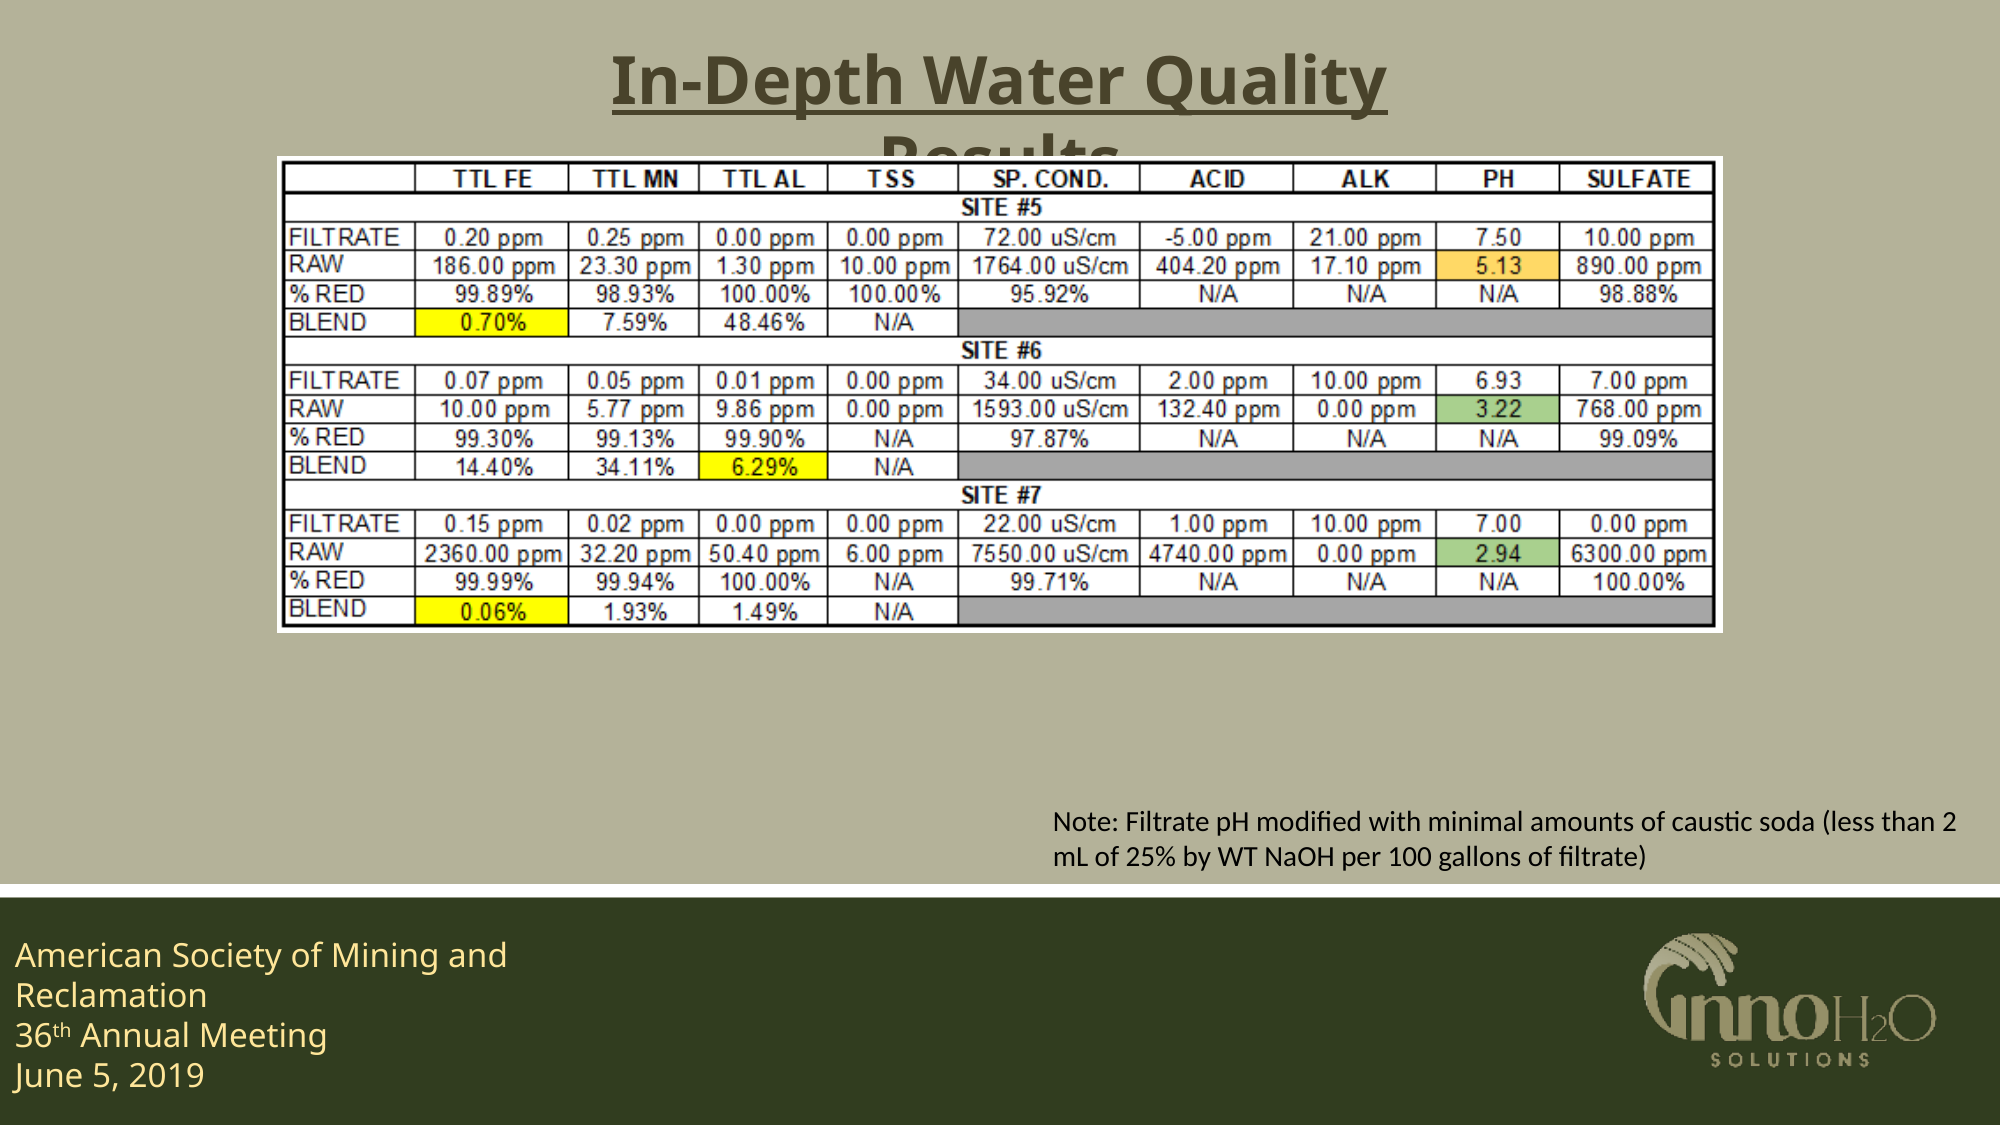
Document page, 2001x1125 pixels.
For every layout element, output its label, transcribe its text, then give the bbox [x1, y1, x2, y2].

picture [276, 155, 1723, 633]
text_box In-Depth Water Quality Results [514, 30, 1486, 155]
picture [1638, 927, 1942, 1073]
text_box [0, 898, 2000, 1125]
text_box [0, 883, 2000, 898]
text_box Note: Filtrate pH modified with minimal amounts of caustic soda (less than 2 mL of 25% by WT NaOH per 100 gallons of filtrate) [1038, 795, 1995, 881]
text_box American Society of Mining and Reclamation 36th Annual Meeting June 5, 2019 [0, 927, 645, 1125]
